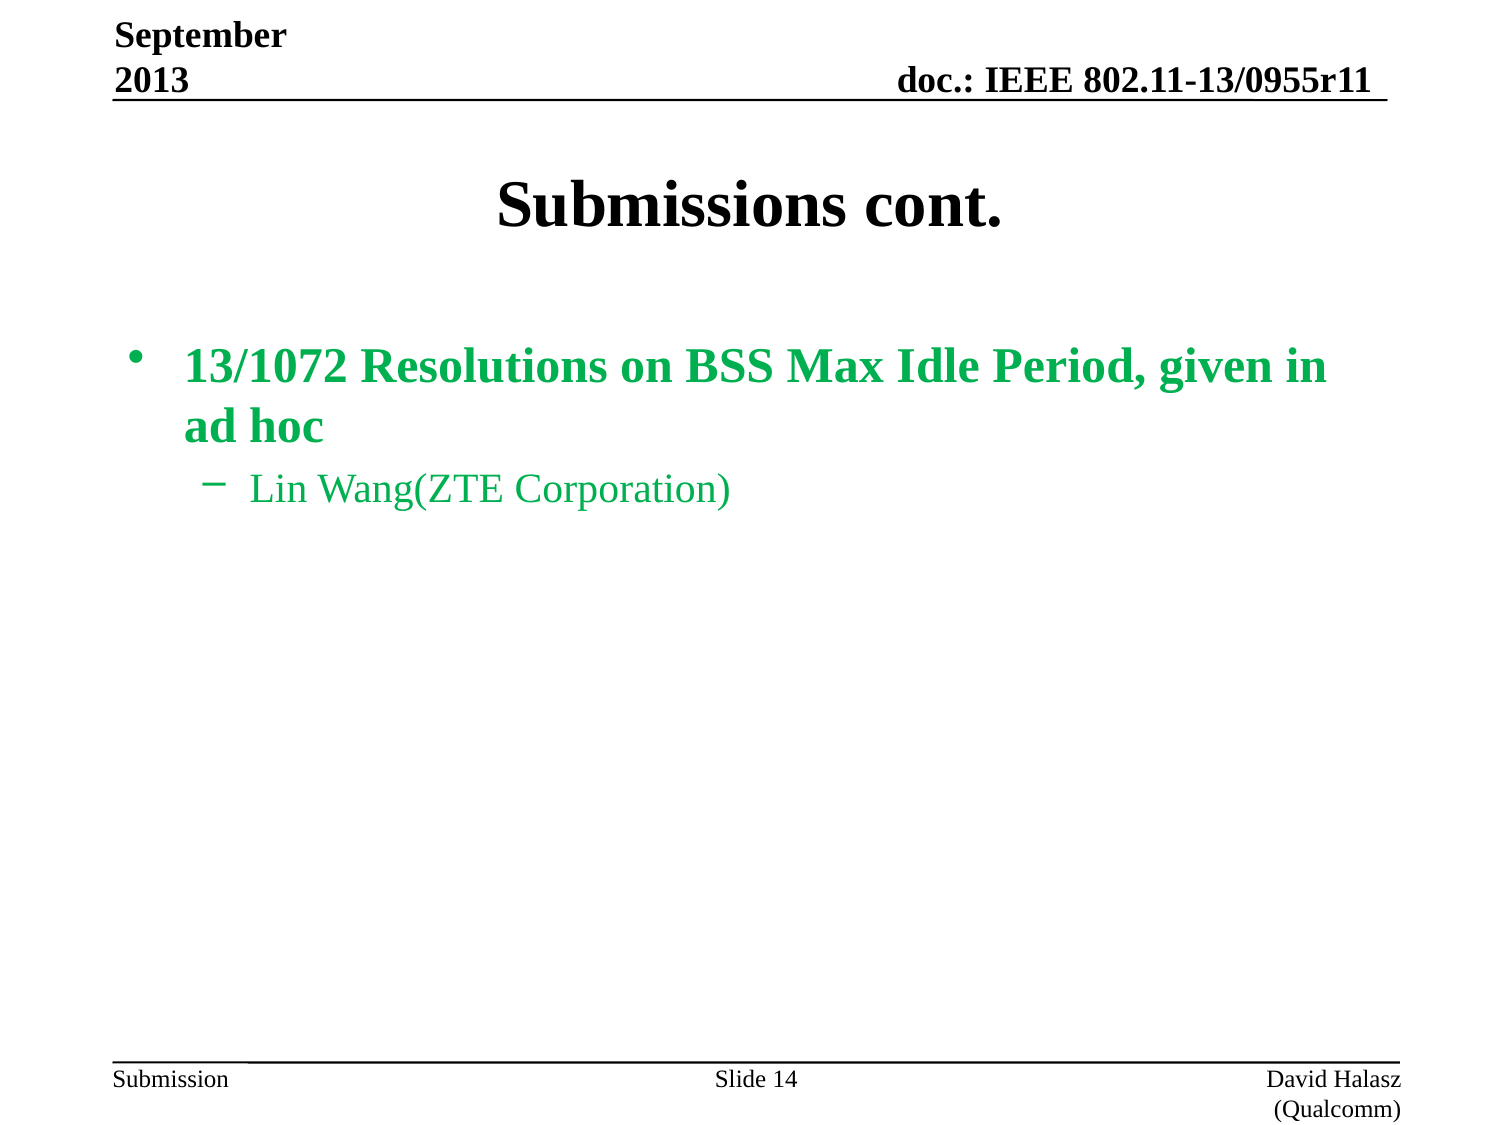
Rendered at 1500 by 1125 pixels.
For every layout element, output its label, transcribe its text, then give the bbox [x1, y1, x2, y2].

title Submissions cont. [112, 112, 1388, 288]
slide_number Slide 14 [712, 1061, 800, 1093]
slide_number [114, 54, 333, 101]
footer David Halasz (Qualcomm) [1264, 1061, 1402, 1093]
list 13/1072 Resolutions on BSS Max Idle Period, given in ad hoc Lin Wang(ZTE Corporation) [112, 324, 1388, 1001]
